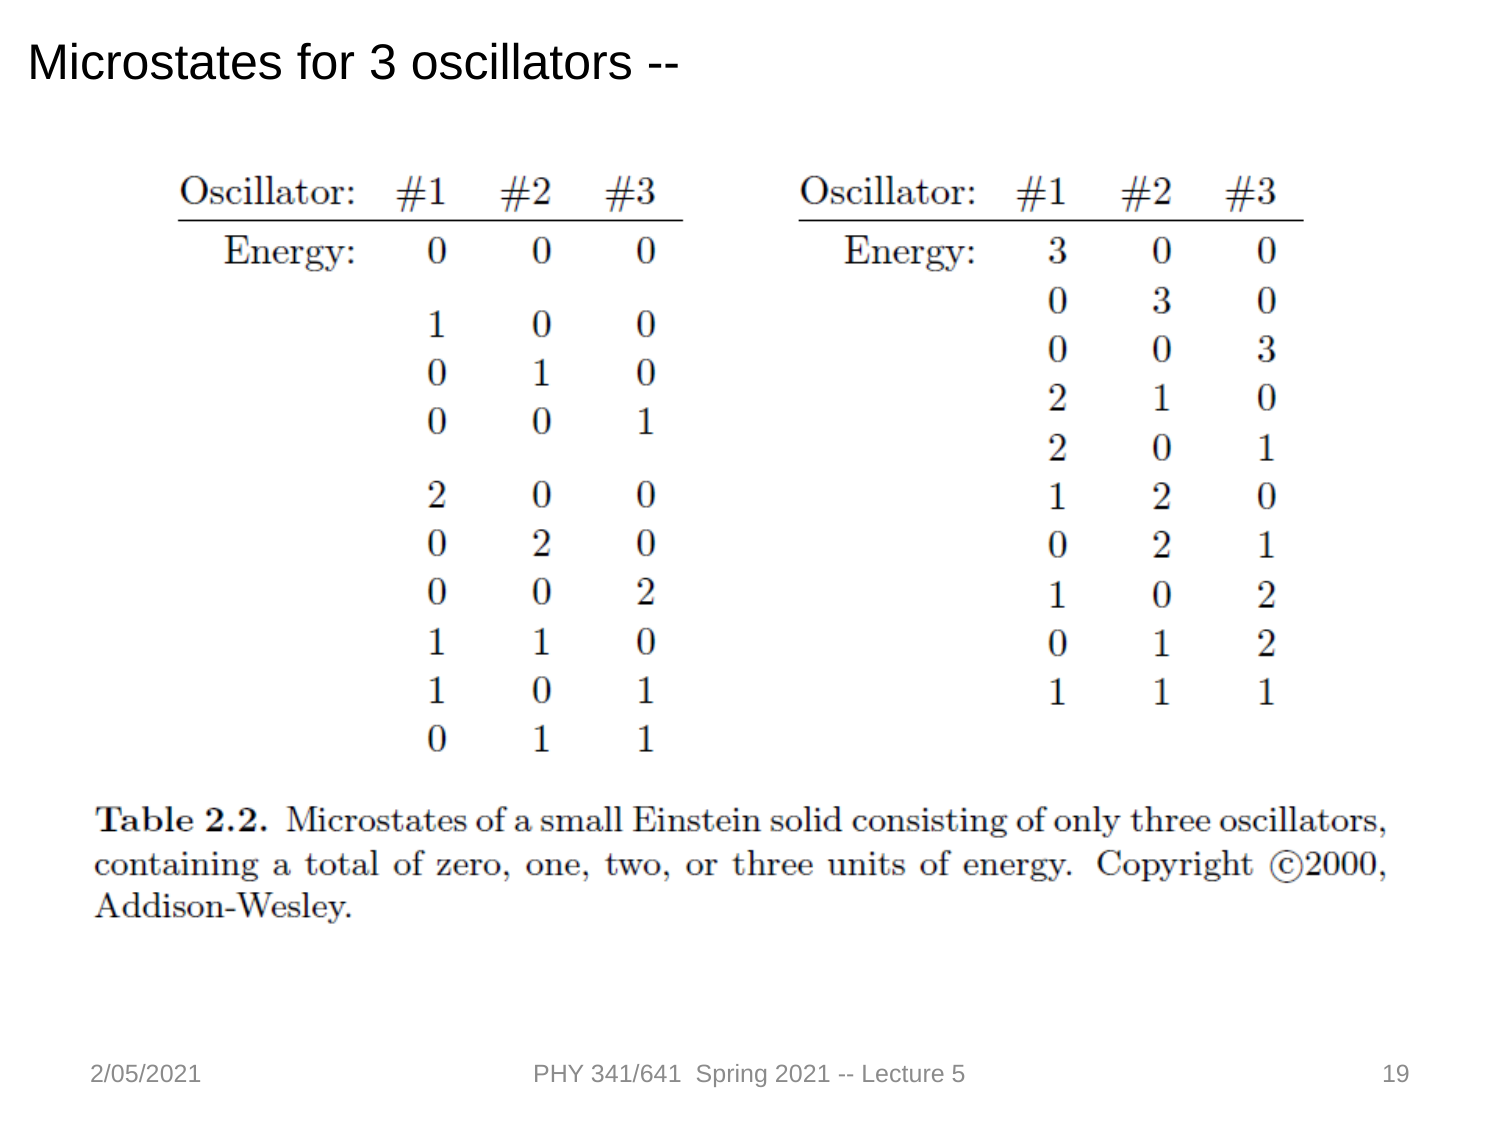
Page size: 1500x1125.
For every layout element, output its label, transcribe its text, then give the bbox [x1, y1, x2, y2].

picture [72, 87, 1416, 952]
footer PHY 341/641 Spring 2021 -- Lecture 5 [512, 1042, 988, 1103]
slide_number 19 [1074, 1042, 1425, 1103]
text_box Microstates for 3 oscillators -- [12, 22, 1425, 98]
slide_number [75, 1042, 425, 1103]
